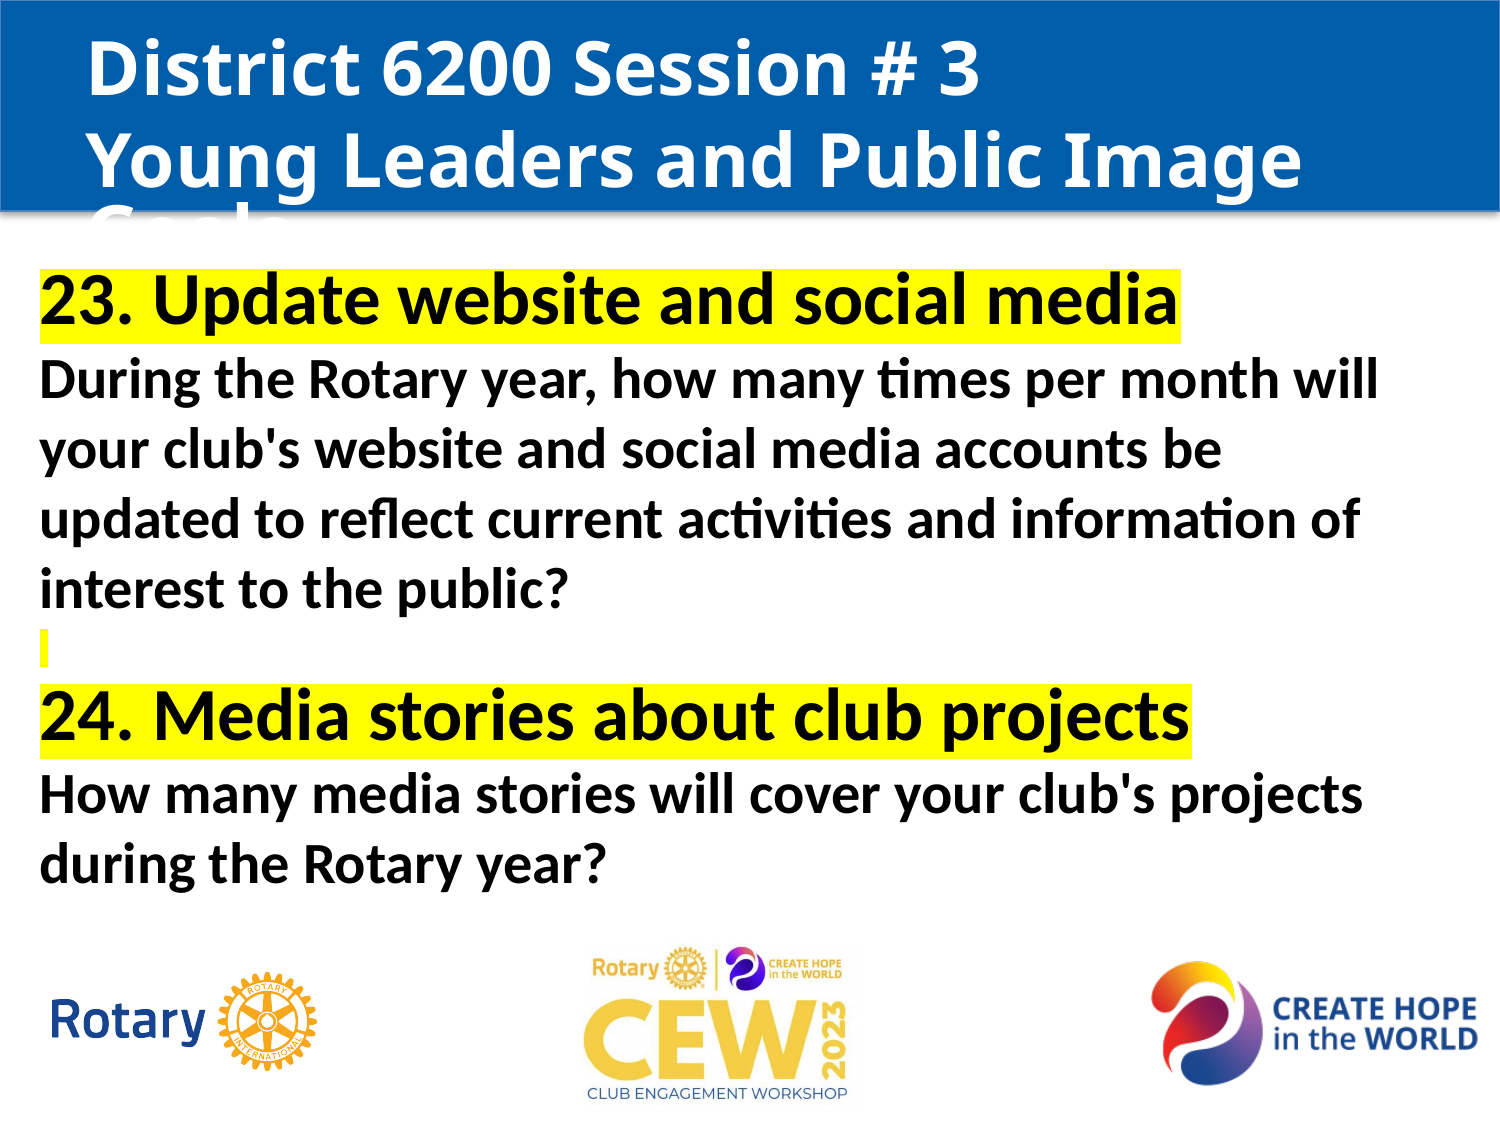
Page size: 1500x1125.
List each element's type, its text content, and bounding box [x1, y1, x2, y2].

text_box District 6200 Session # 3 Young Leaders and Public Image Goals [70, 30, 1500, 234]
picture [52, 972, 317, 1071]
picture [1148, 957, 1481, 1090]
text_box 23. Update website and social media During the Rotary year, how many times per month will your club's website and social media accounts be updated to reflect current activities and information of interest to the public?​ 24. Media stories about club projects How many media stories will cover your club's projects during the Rotary year? [24, 242, 1415, 929]
picture [577, 937, 863, 1112]
